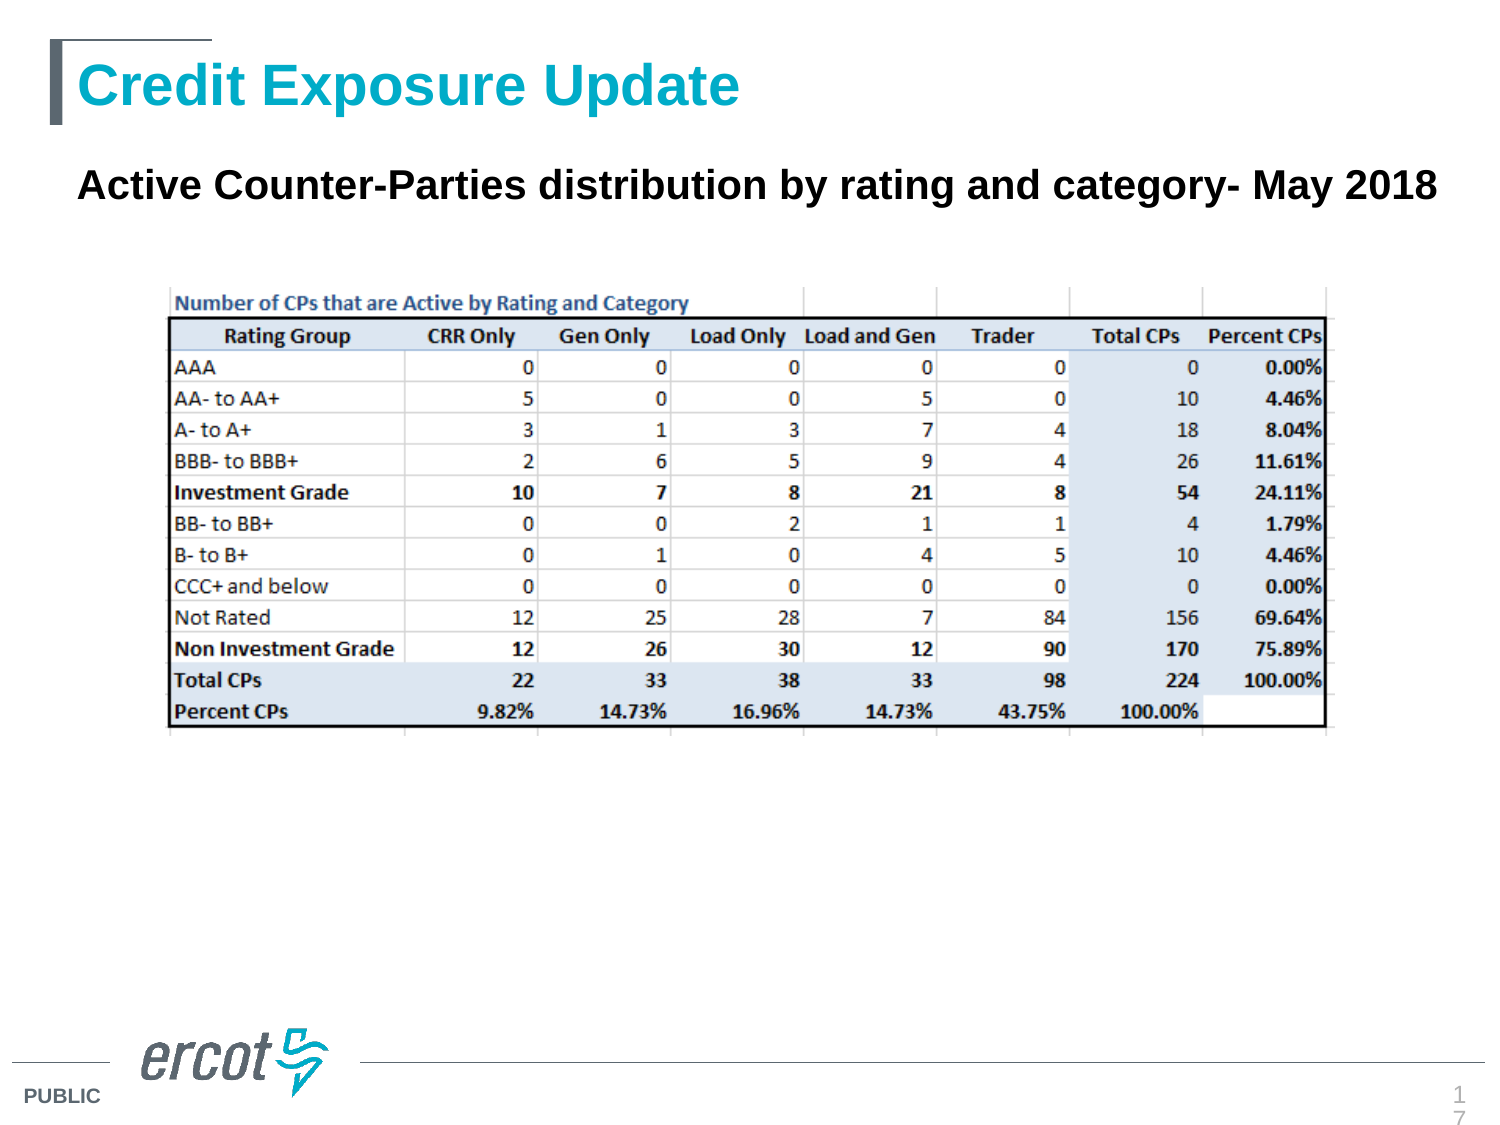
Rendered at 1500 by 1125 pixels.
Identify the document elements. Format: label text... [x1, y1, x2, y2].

picture [165, 287, 1335, 737]
list Active Counter-Parties distribution by rating and category- May 2018 [61, 149, 1462, 909]
slide_number 17 [1437, 1076, 1475, 1112]
title Credit Exposure Update [62, 39, 1438, 138]
picture [137, 1024, 332, 1100]
